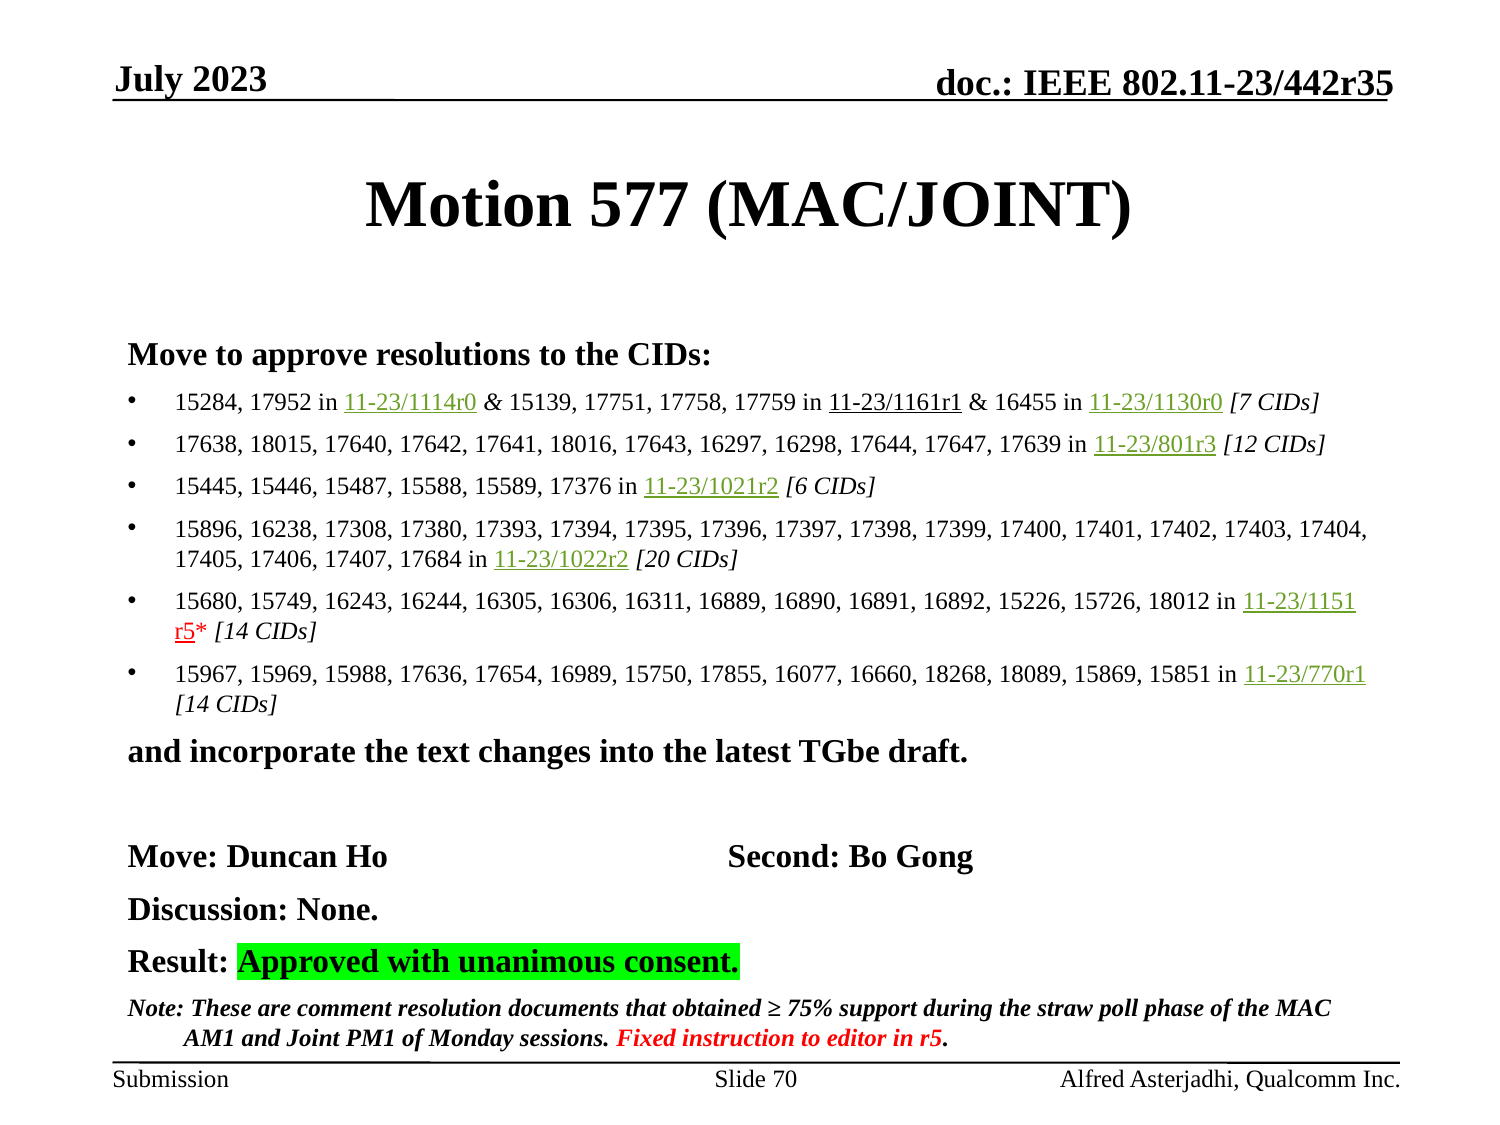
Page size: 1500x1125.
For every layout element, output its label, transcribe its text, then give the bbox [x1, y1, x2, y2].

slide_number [114, 54, 423, 100]
title Motion 577 (MAC/JOINT) [112, 112, 1388, 288]
list Move to approve resolutions to the CIDs: 15284, 17952 in 11-23/1114r0 & 15139, 17751, 17758, 17759 in 11-23/1161r1 & 16455 in 11-23/1130r0 [7 CIDs] 17638, 18015, 17640, 17642, 17641, 18016, 17643, 16297, 16298, 17644, 17647, 17639 in 11-23/801r3 [12 CIDs] 15445, 15446, 15487, 15588, 15589, 17376 in 11-23/1021r2 [6 CIDs] 15896, 16238, 17308, 17380, 17393, 17394, 17395, 17396, 17397, 17398, 17399, 17400, 17401, 17402, 17403, 17404, 17405, 17406, 17407, 17684 in 11-23/1022r2 [20 CIDs] 15680, 15749, 16243, 16244, 16305, 16306, 16311, 16889, 16890, 16891, 16892, 15226, 15726, 18012 in 11-23/1151r5* [14 CIDs] 15967, 15969, 15988, 17636, 17654, 16989, 15750, 17855, 16077, 16660, 18268, 18089, 15869, 15851 in 11-23/770r1 [14 CIDs] and incorporate the text changes into the latest TGbe draft. Move: Duncan Ho Second: Bo Gong Discussion: None. Result: Approved with unanimous consent. Note: These are comment resolution documents that obtained ≥ 75% support during the straw poll phase of the MAC AM1 and Joint PM1 of Monday sessions. Fixed instruction to editor in r5. [112, 324, 1388, 1063]
footer Alfred Asterjadhi, Qualcomm Inc. [878, 1061, 1402, 1093]
slide_number Slide 70 [712, 1061, 800, 1123]
